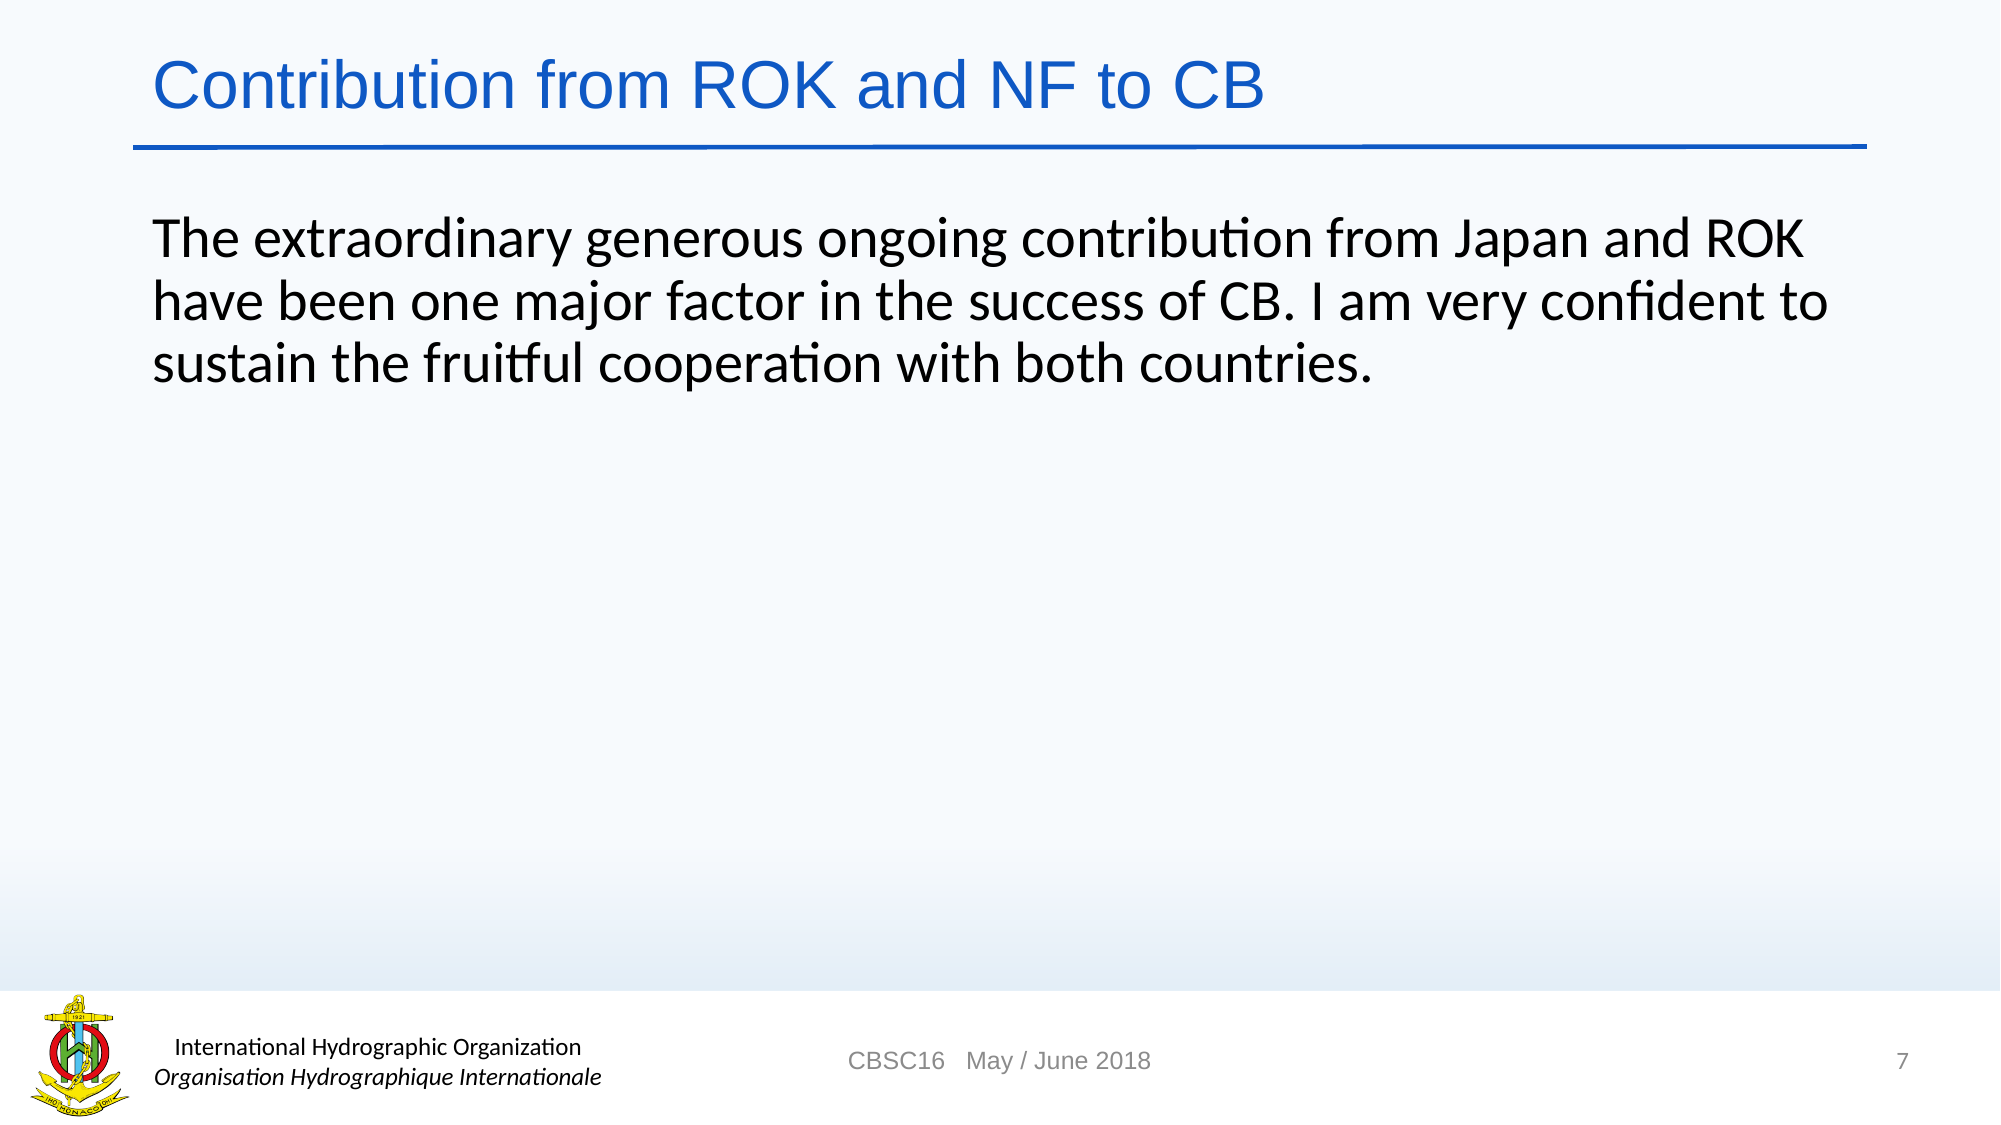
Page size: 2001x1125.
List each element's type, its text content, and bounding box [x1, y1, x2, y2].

footer CBSC16 May / June 2018 [662, 1029, 1338, 1090]
slide_number 7 [1474, 1029, 1925, 1090]
list The extraordinary generous ongoing contribution from Japan and ROK have been one major factor in the success of CB. I am very confident to sustain the fruitful cooperation with both countries. [137, 199, 1863, 914]
picture [22, 990, 134, 1125]
title Contribution from ROK and NF to CB [137, 42, 1863, 132]
